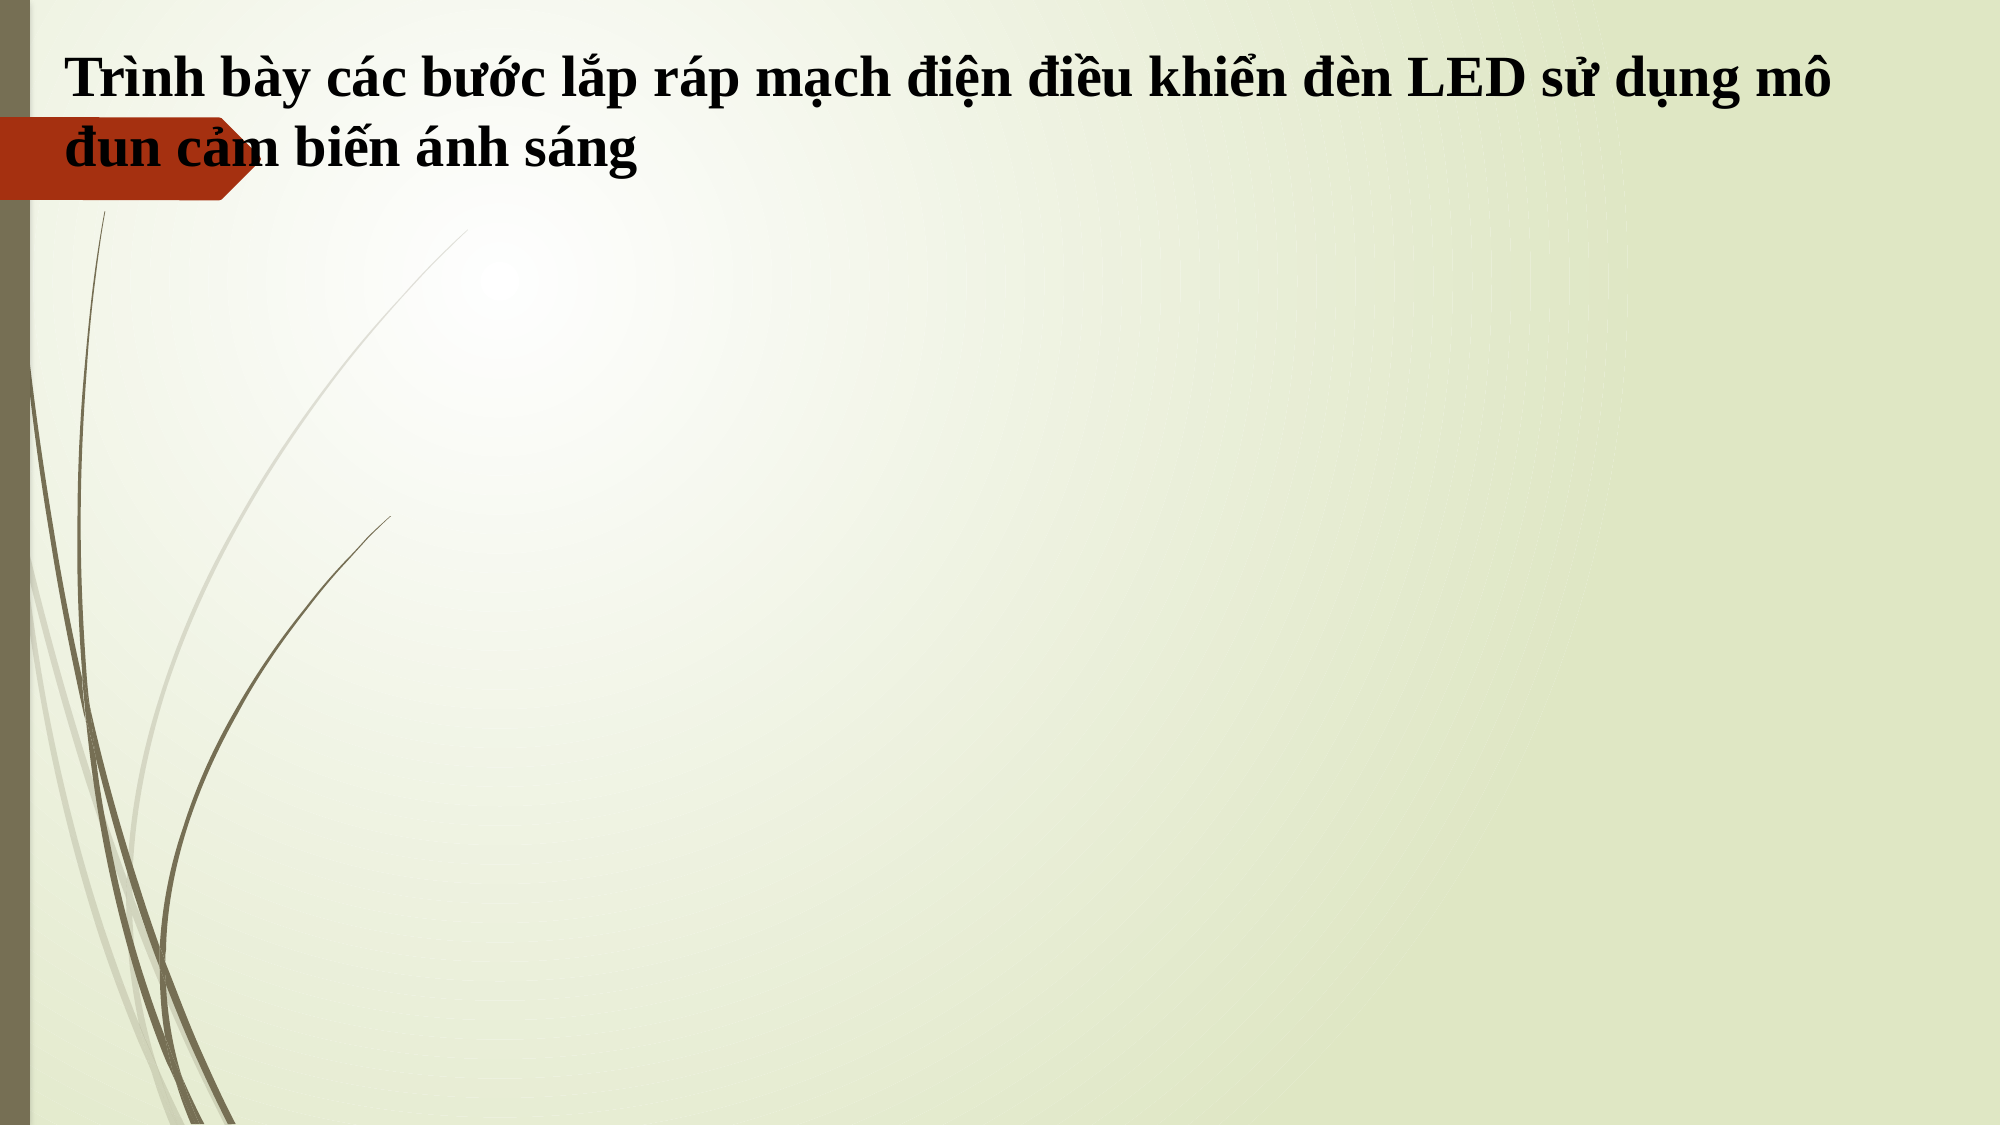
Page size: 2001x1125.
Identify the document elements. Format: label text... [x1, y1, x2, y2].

text_box Trình bày các bước lắp ráp mạch điện điều khiển đèn LED sử dụng mô đun cảm biến ánh sáng [50, 30, 1954, 186]
